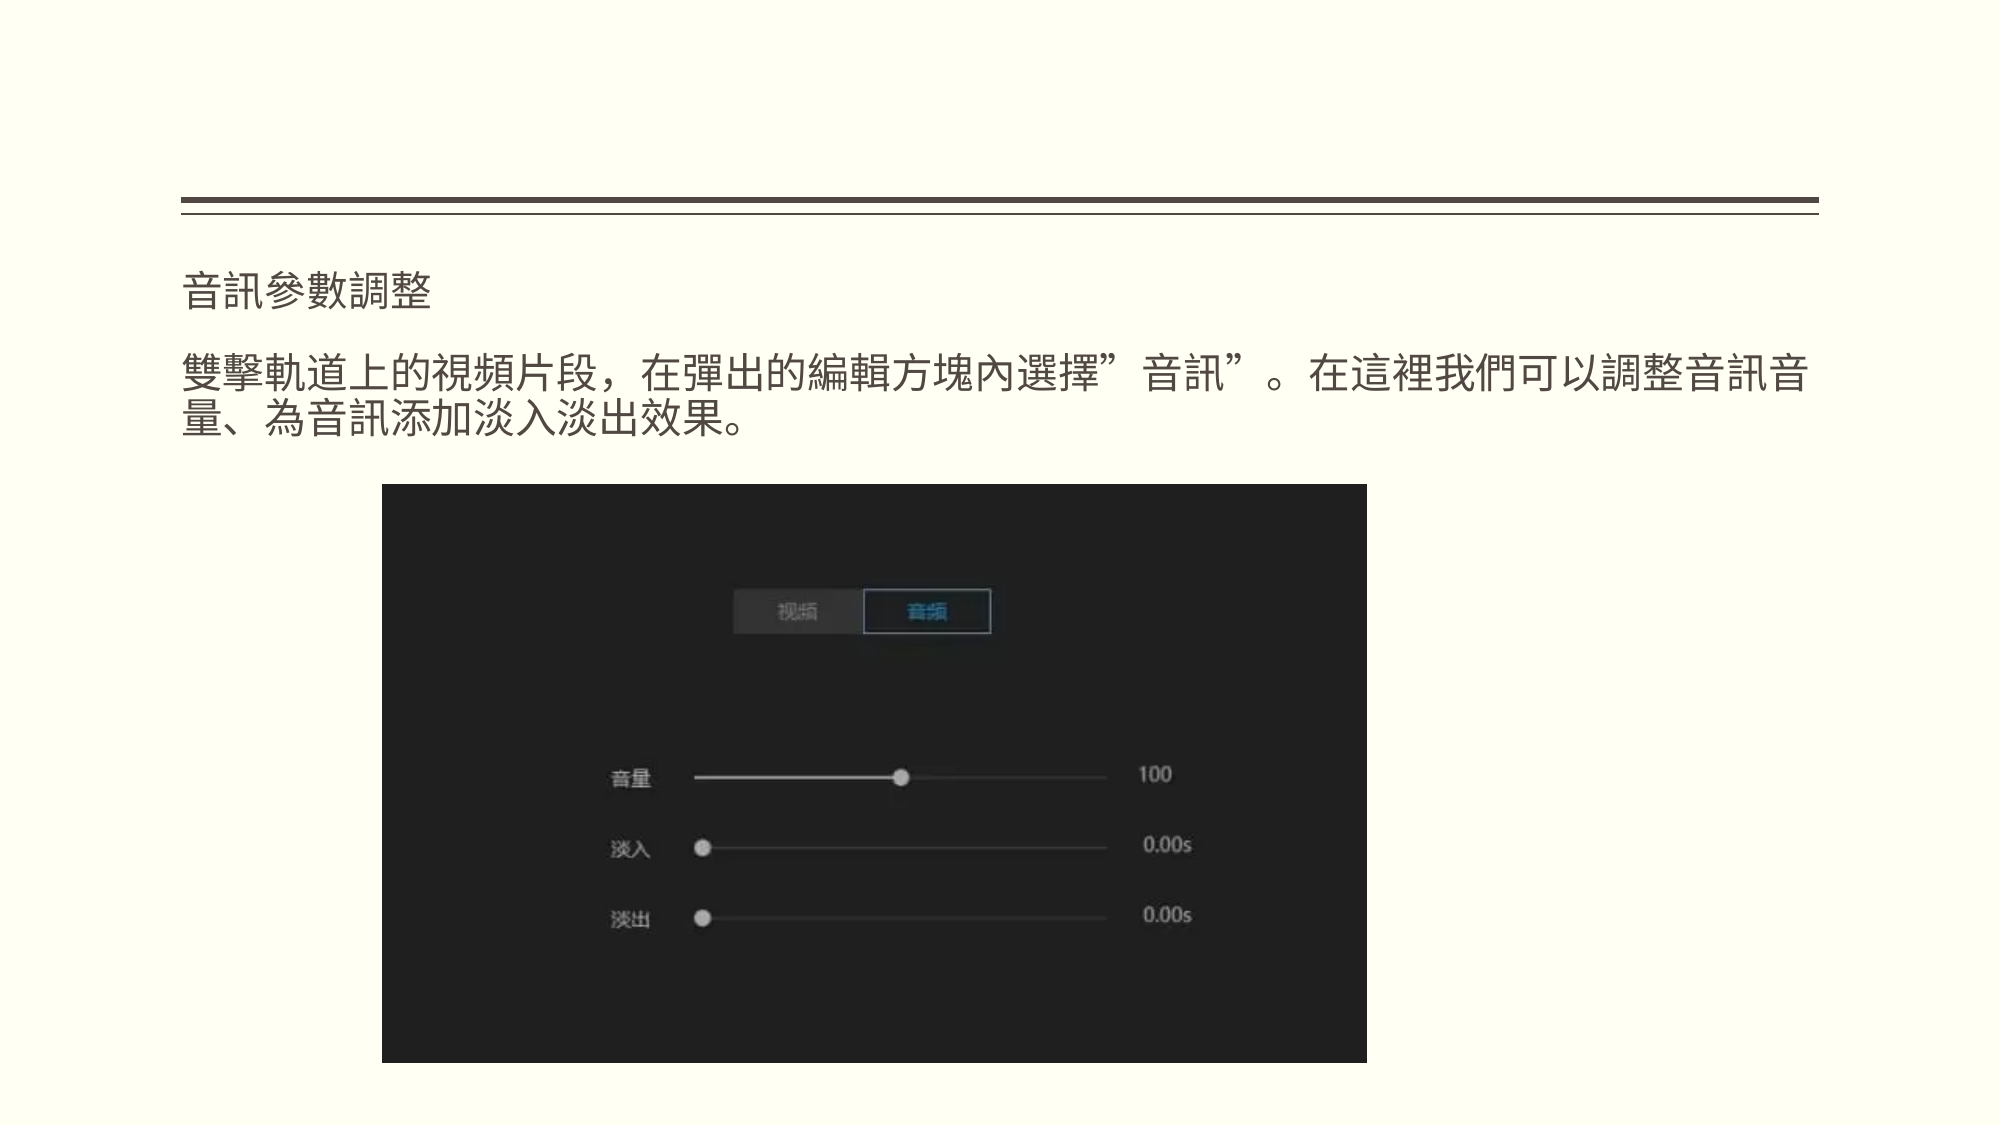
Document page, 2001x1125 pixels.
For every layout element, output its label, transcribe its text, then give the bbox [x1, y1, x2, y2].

picture [382, 483, 1367, 1063]
list 音訊參數調整 雙擊軌道上的視頻片段，在彈出的編輯方塊內選擇”音訊”。在這裡我們可以調整音訊音量、為音訊添加淡入淡出效果。 [181, 262, 1819, 485]
